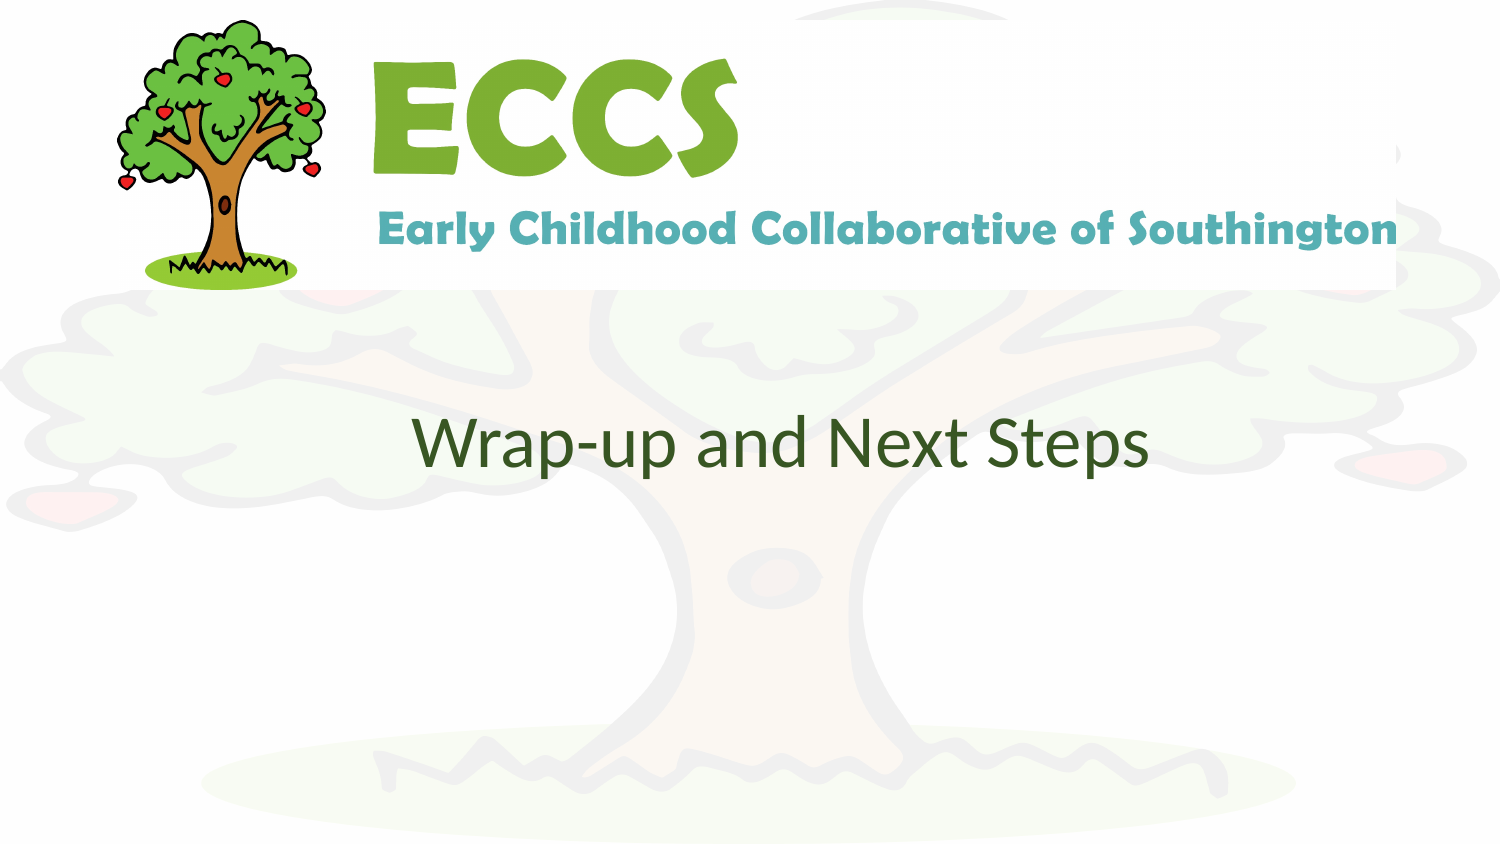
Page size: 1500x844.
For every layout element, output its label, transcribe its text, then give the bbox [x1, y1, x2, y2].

picture [117, 20, 1396, 290]
subtitle Wrap-up and Next Steps [282, 395, 1281, 683]
